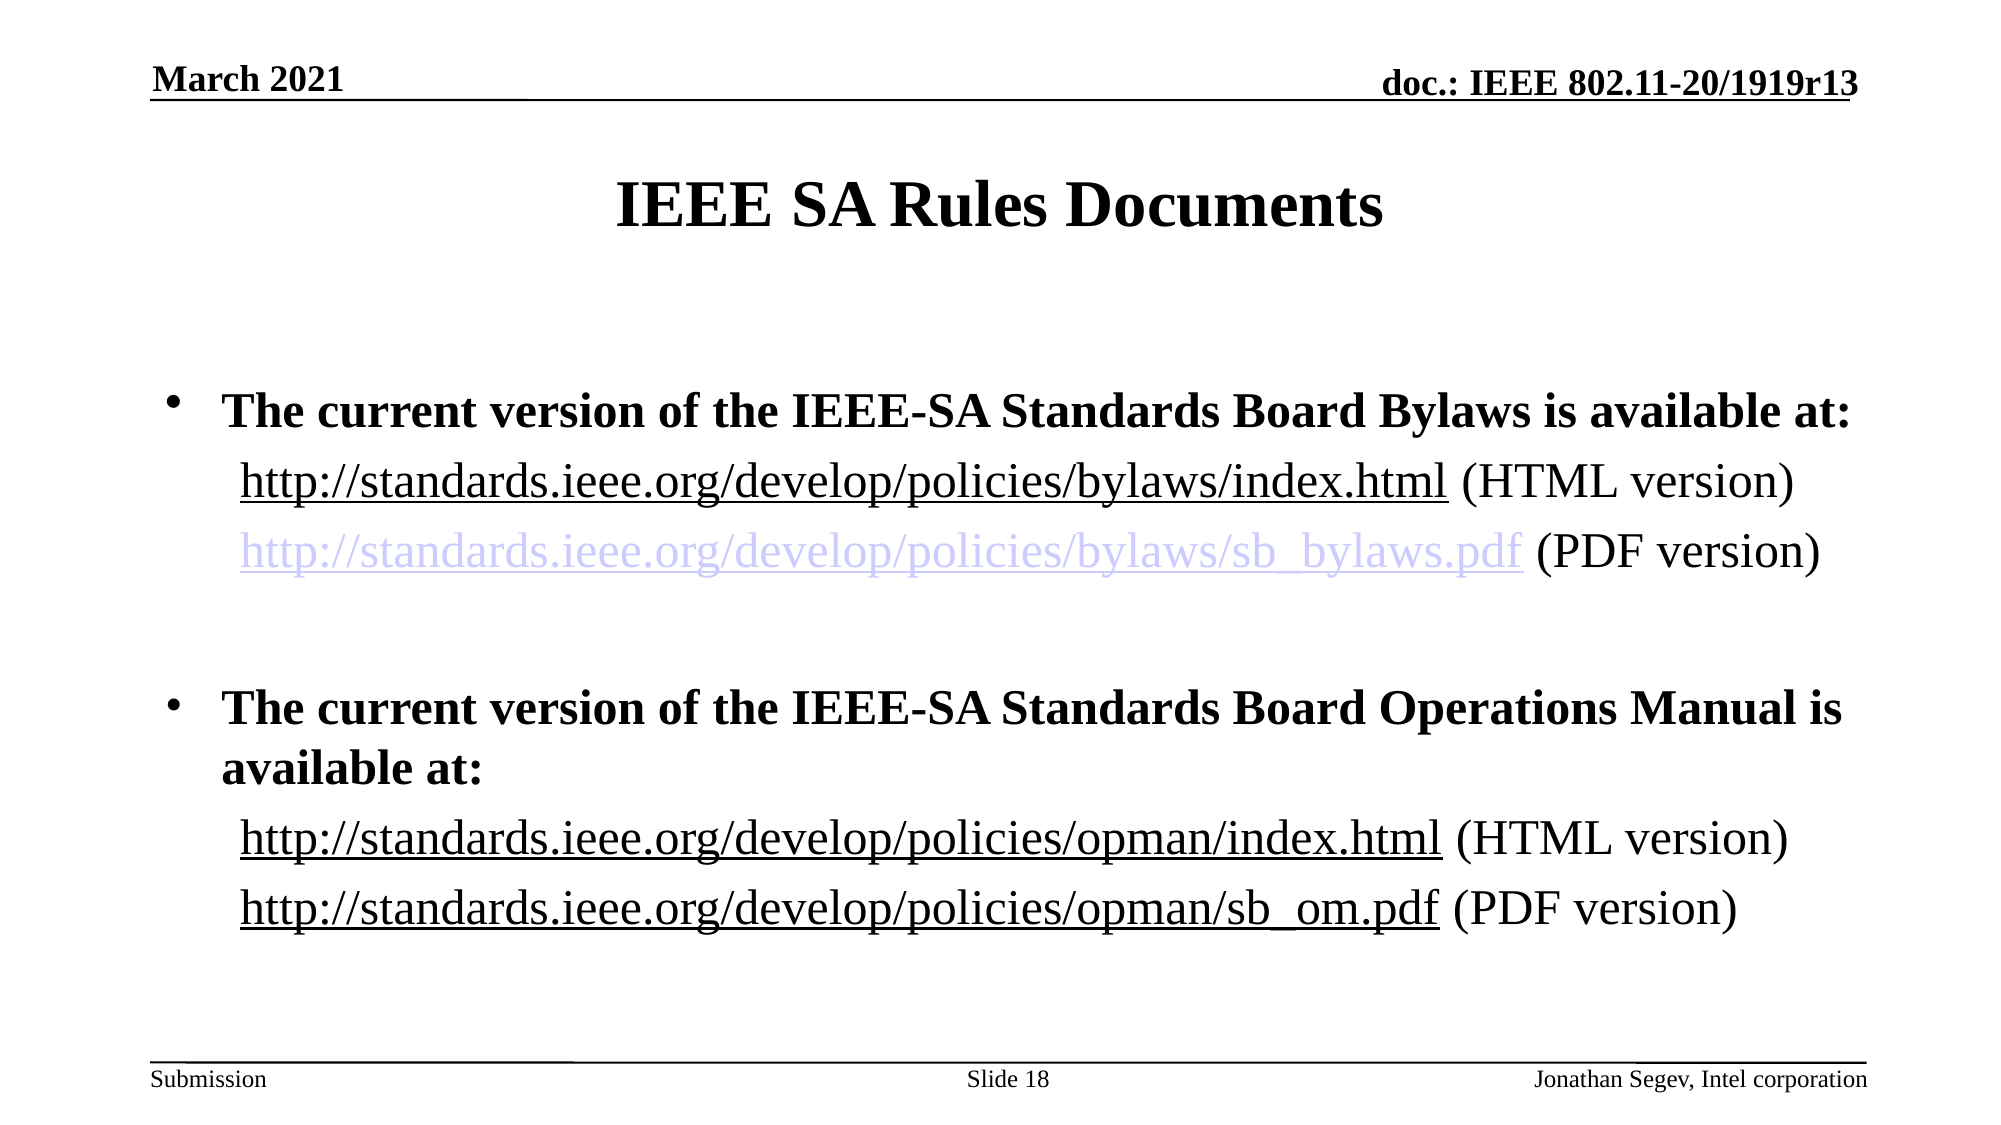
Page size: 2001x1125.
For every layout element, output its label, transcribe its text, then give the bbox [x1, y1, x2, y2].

footer Jonathan Segev, Intel corporation [1171, 1061, 1869, 1093]
slide_number Slide 18 [950, 1061, 1067, 1123]
title IEEE SA Rules Documents [149, 112, 1850, 288]
list The current version of the IEEE-SA Standards Board Bylaws is available at: http://standards.ieee.org/develop/policies/bylaws/index.html (HTML version) http://standards.ieee.org/develop/policies/bylaws/sb_bylaws.pdf (PDF version) The current version of the IEEE-SA Standards Board Operations Manual is available at: http://standards.ieee.org/develop/policies/opman/index.html (HTML version) http://standards.ieee.org/develop/policies/opman/sb_om.pdf (PDF version) [149, 299, 1922, 1000]
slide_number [152, 54, 563, 100]
